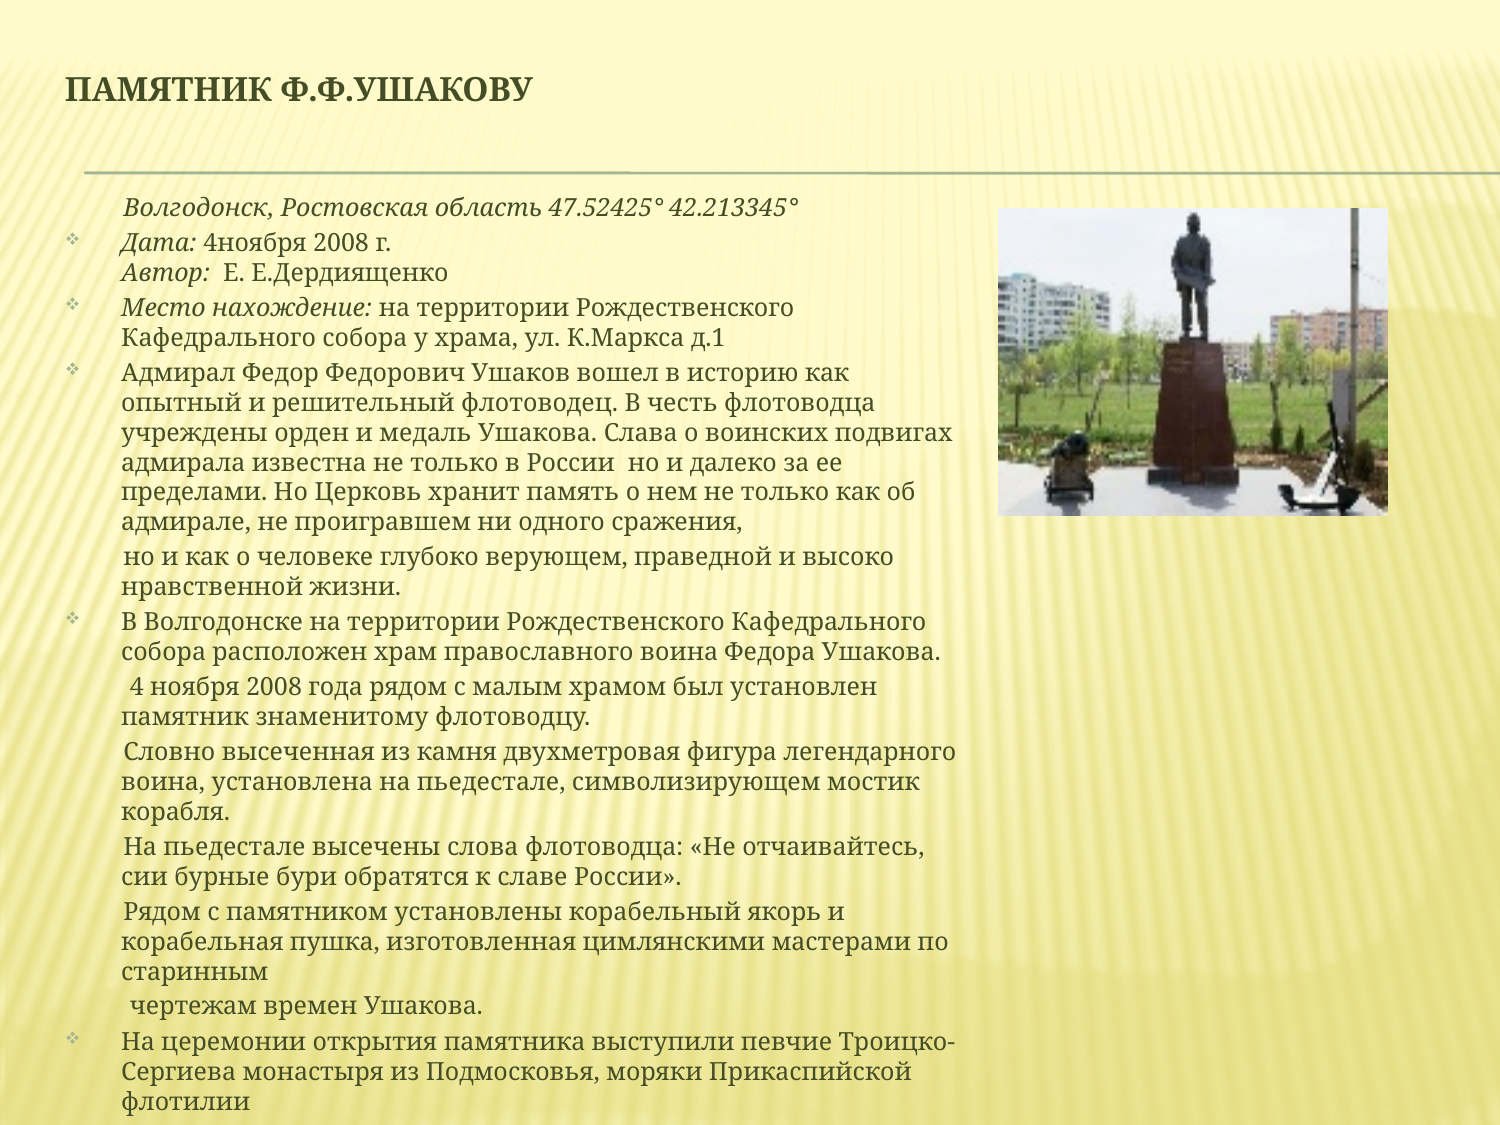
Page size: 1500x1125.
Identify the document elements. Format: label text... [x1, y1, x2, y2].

title Памятник Ф.Ф.Ушакову [50, 19, 1475, 157]
list Волгодонск, Ростовская область 47.52425° 42.213345° Дата: 4ноября 2008 г. Автор: Е. Е.Дердиященко Место нахождение: на территории Рождественского Кафедрального собора у храма, ул. К.Маркса д.1 Адмирал Федор Федорович Ушаков вошел в историю как опытный и решительный флотоводец. В честь флотоводца учреждены орден и медаль Ушакова. Слава о воинских подвигах адмирала известна не только в России но и далеко за ее пределами. Но Церковь хранит память о нем не только как об адмирале, не проигравшем ни одного сражения, но и как о человеке глубоко верующем, праведной и высоко нравственной жизни. В Волгодонске на территории Рождественского Кафедрального собора расположен храм православного воина Федора Ушакова. 4 ноября 2008 года рядом с малым храмом был установлен памятник знаменитому флотоводцу. Словно высеченная из камня двухметровая фигура легендарного воина, установлена на пьедестале, символизирующем мостик корабля. На пьедестале высечены слова флотоводца: «Не отчаивайтесь, сии бурные бури обратятся к славе России». Рядом с памятником установлены корабельный якорь и корабельная пушка, изготовленная цимлянскими мастерами по старинным чертежам времен Ушакова. На церемонии открытия памятника выступили певчие Троицко-Сергиева монастыря из Подмосковья, моряки Прикаспийской флотилии из Астрахани и офицеры-моряки запаса. [50, 149, 975, 1024]
picture [997, 207, 1389, 516]
